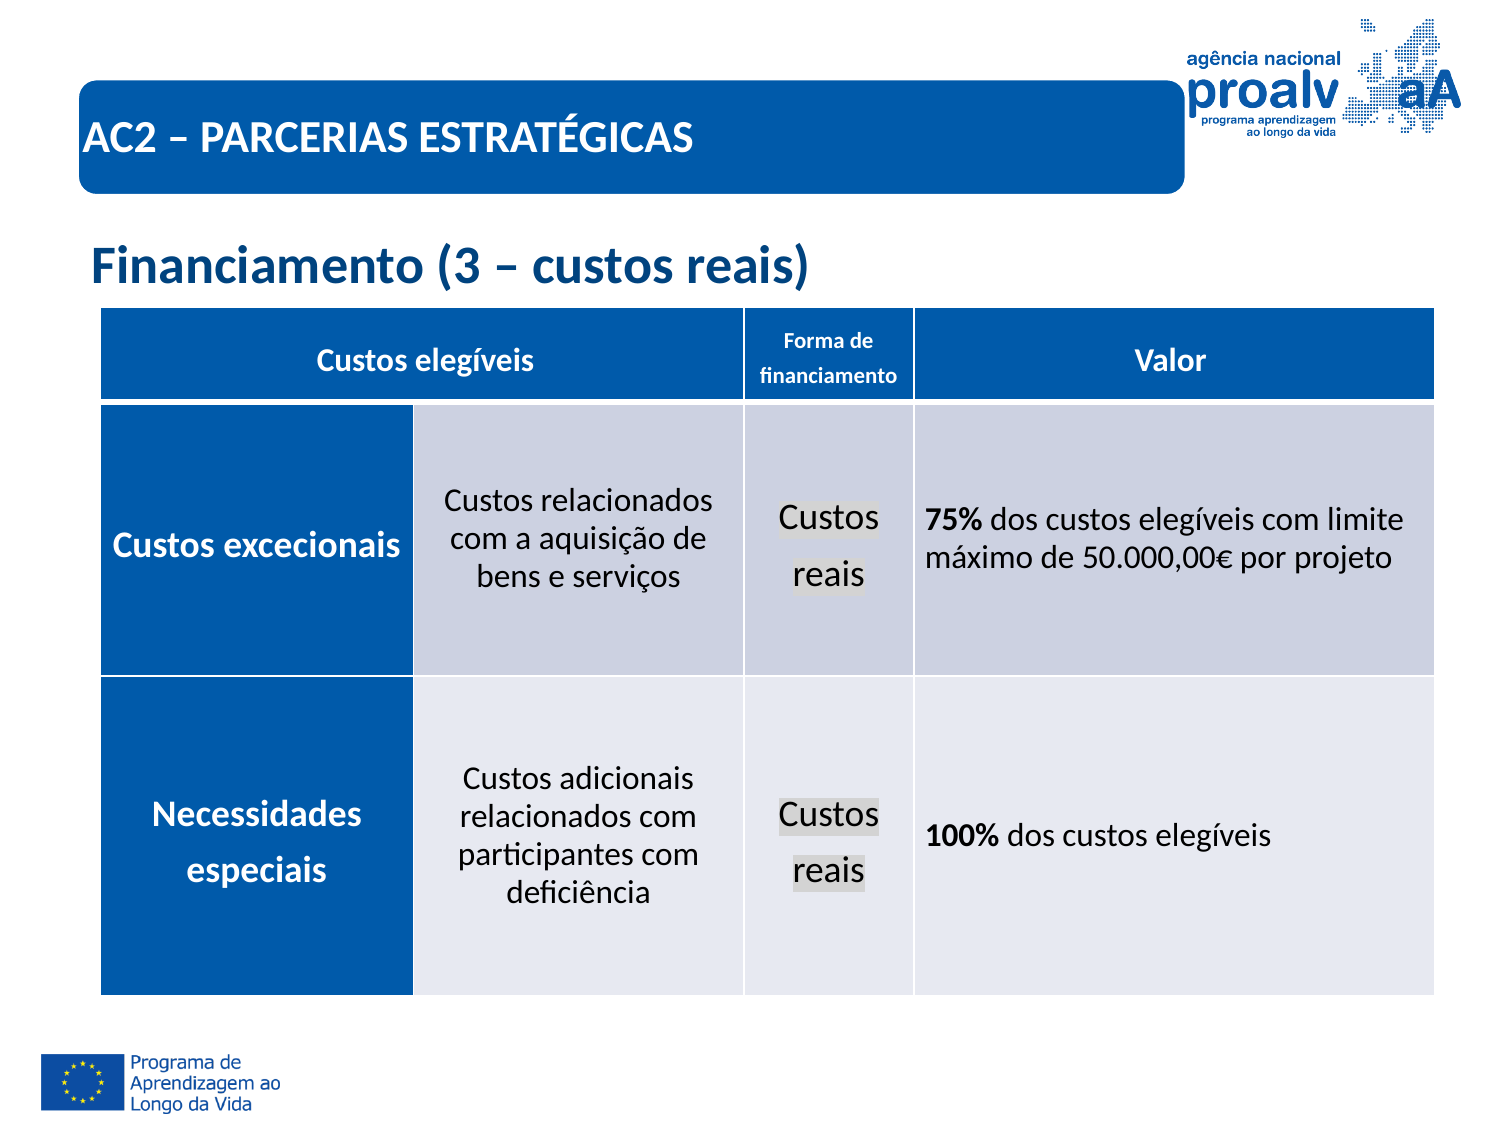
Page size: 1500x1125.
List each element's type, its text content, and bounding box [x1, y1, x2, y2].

table_header Forma de financiamento [745, 308, 913, 399]
table_cell Custos relacionados com a aquisição de bens e serviços [414, 405, 743, 675]
table_cell Custos excecionais [101, 405, 413, 675]
table_header Custos elegíveis [101, 308, 743, 399]
table_cell Custos adicionais relacionados com participantes com deficiência [414, 677, 743, 995]
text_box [64, 77, 1188, 197]
text_box Financiamento (3 – custos reais) [76, 221, 1265, 302]
text_box [76, 302, 1341, 500]
picture [1186, 18, 1461, 138]
table_cell Custos reais [745, 405, 913, 675]
table_cell Custos reais [745, 677, 913, 995]
table_cell 75% dos custos elegíveis com limite máximo de 50.000,00€ por projeto [915, 405, 1434, 675]
picture [41, 1054, 280, 1114]
table_cell Necessidades especiais [101, 677, 413, 995]
table_header Valor [915, 308, 1434, 399]
table_cell 100% dos custos elegíveis [915, 677, 1434, 995]
